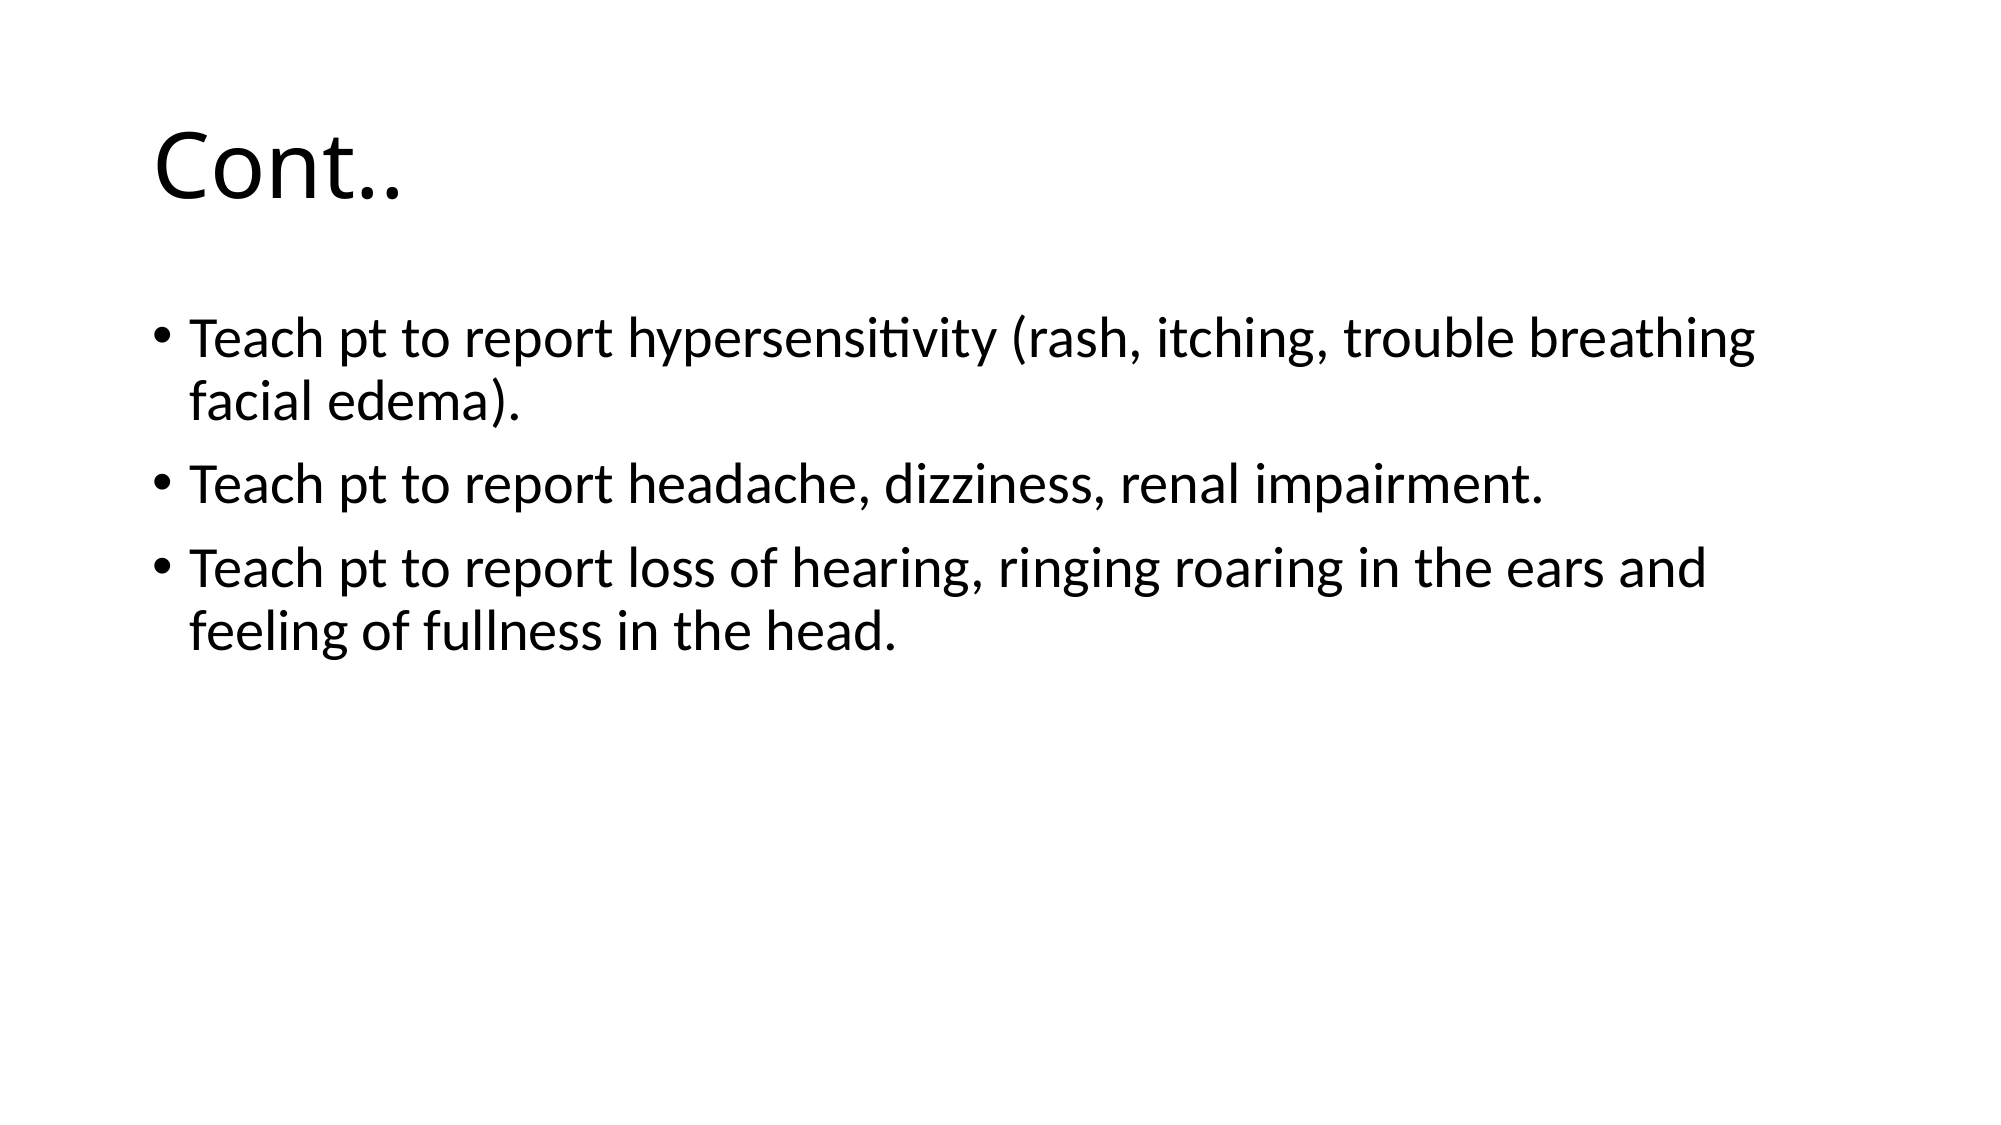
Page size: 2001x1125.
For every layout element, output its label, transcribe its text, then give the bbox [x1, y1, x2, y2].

title Cont.. [137, 59, 1863, 278]
list Teach pt to report hypersensitivity (rash, itching, trouble breathing facial edema). Teach pt to report headache, dizziness, renal impairment. Teach pt to report loss of hearing, ringing roaring in the ears and feeling of fullness in the head. [137, 299, 1863, 1014]
